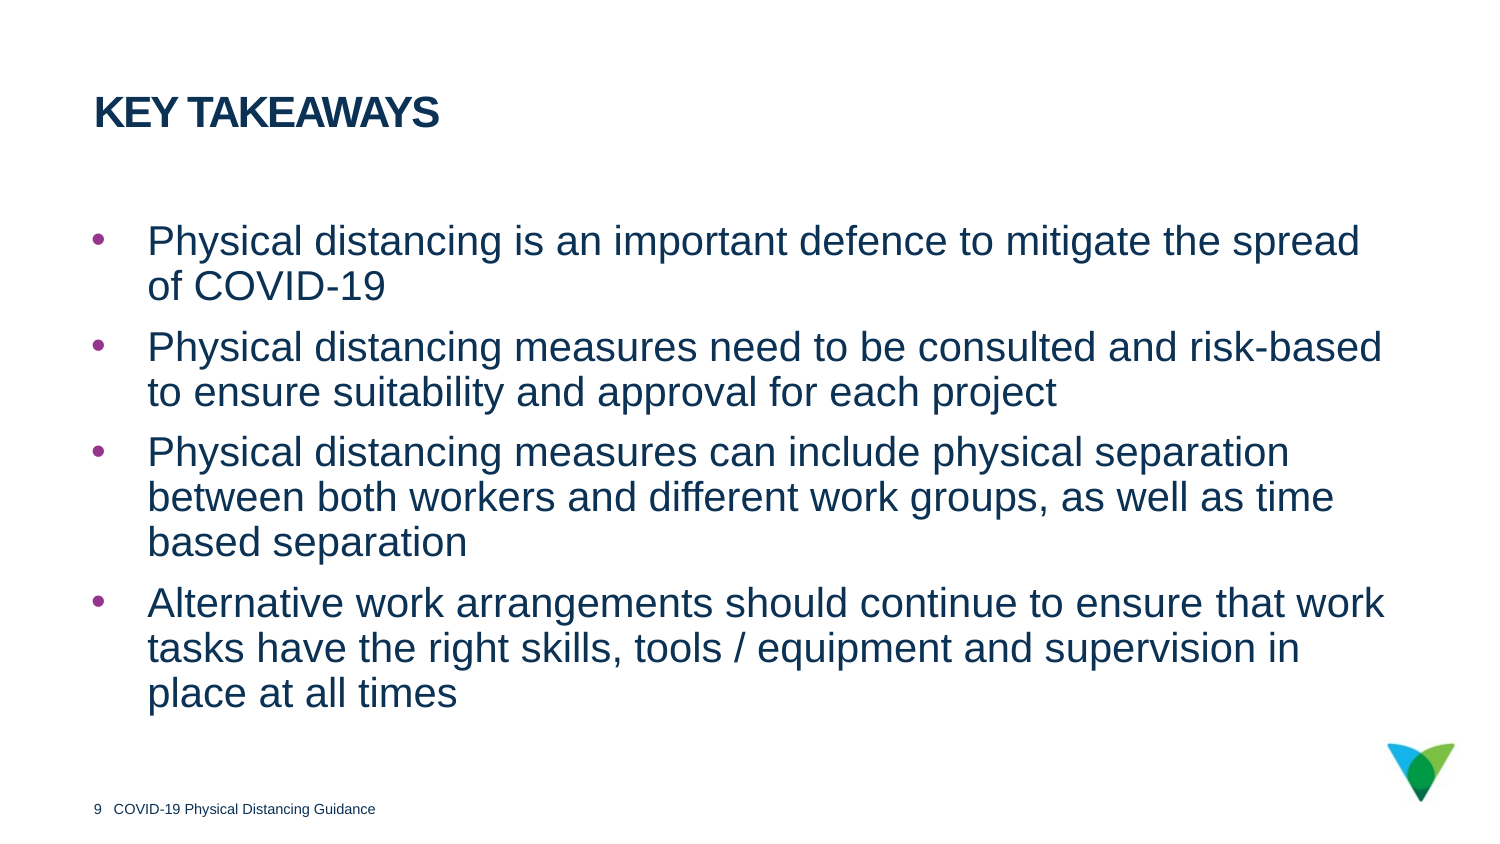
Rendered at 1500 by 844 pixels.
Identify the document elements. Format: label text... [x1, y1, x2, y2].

list Key Takeaways [79, 68, 1415, 166]
picture [1384, 739, 1458, 806]
list Physical distancing is an important defence to mitigate the spread of COVID-19 Physical distancing measures need to be consulted and risk-based to ensure suitability and approval for each project Physical distancing measures can include physical separation between both workers and different work groups, as well as time based separation Alternative work arrangements should continue to ensure that work tasks have the right skills, tools / equipment and supervision in place at all times [76, 212, 1416, 685]
